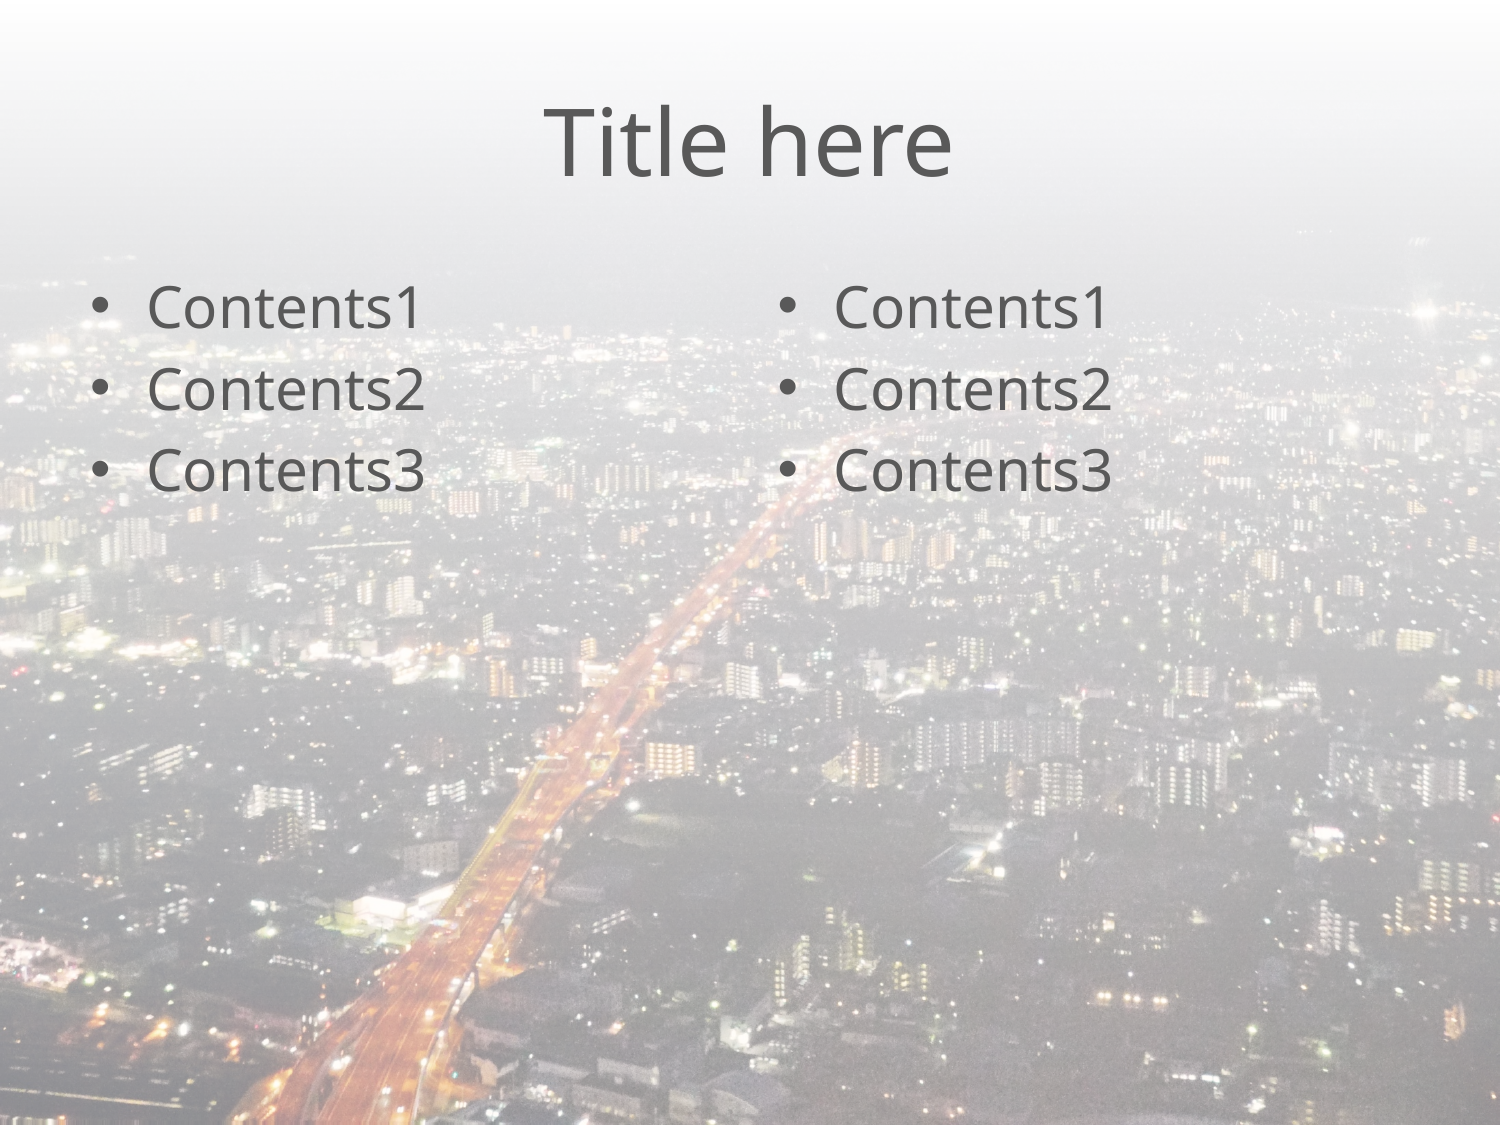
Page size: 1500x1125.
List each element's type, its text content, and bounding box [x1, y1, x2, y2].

title Title here [75, 45, 1425, 233]
list Contents1 Contents2 Contents3 [762, 262, 1425, 1005]
list Contents1 Contents2 Contents3 [75, 262, 738, 1005]
text_box [0, 0, 1500, 1125]
